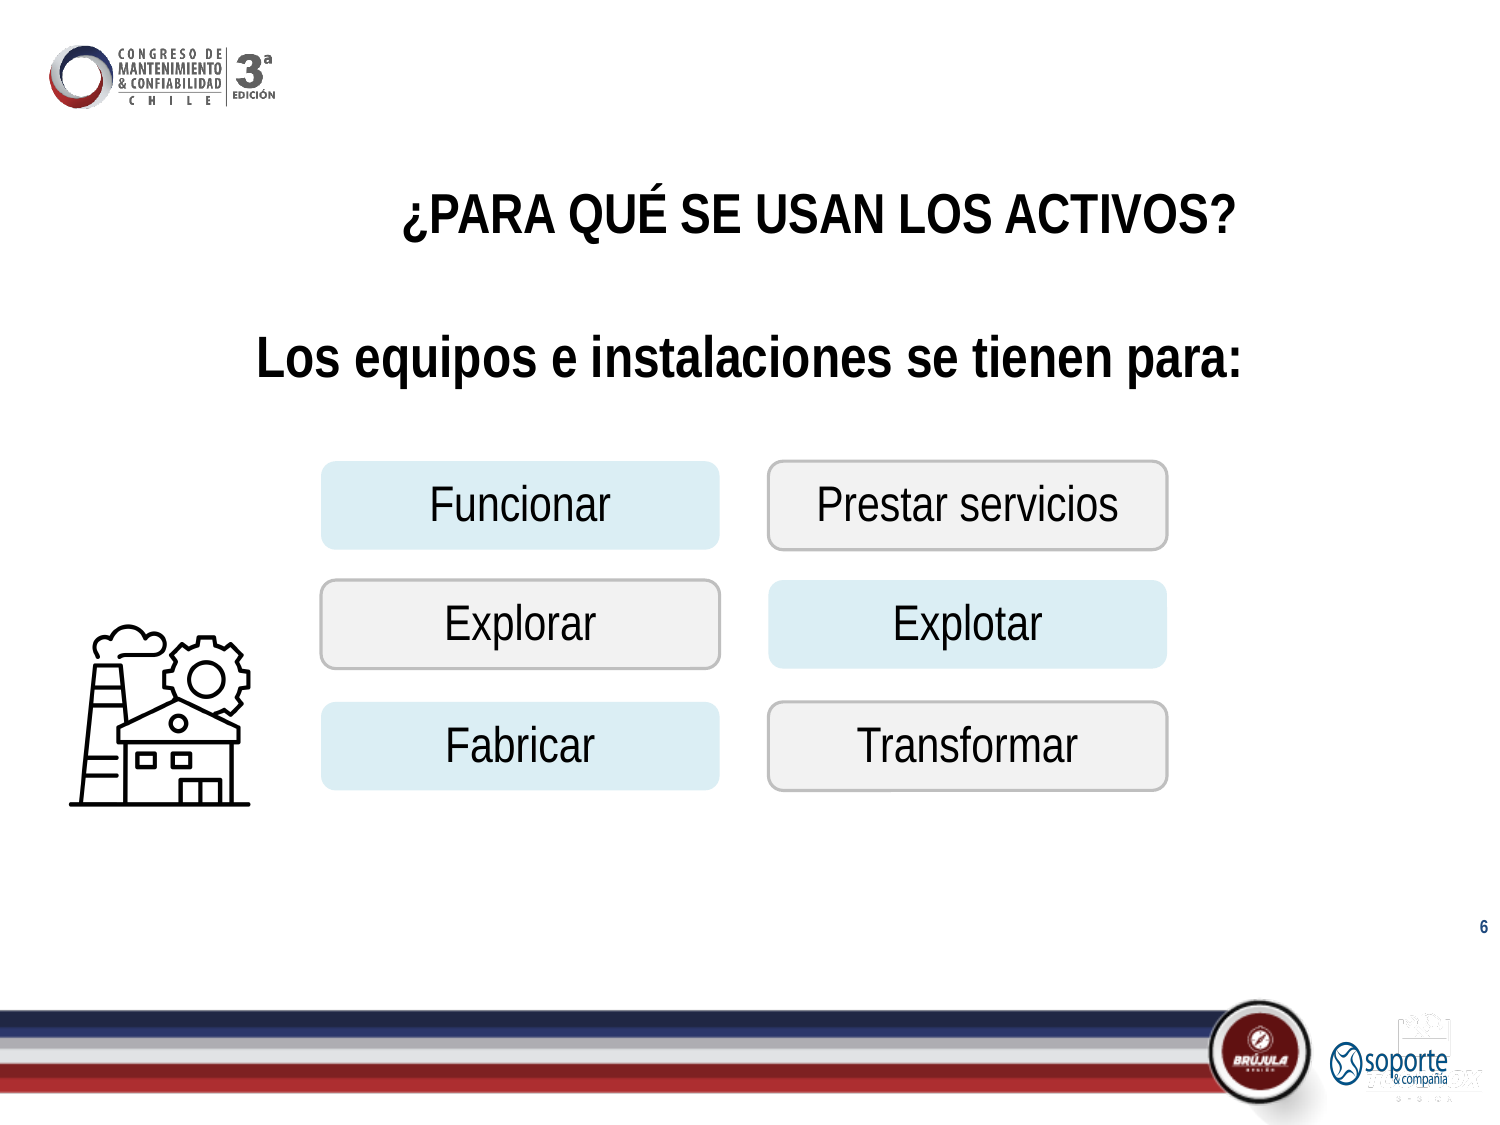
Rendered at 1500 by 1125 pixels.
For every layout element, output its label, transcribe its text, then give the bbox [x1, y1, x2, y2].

title ¿PARA QUÉ SE USAN LOS ACTIVOS? [266, 155, 1386, 275]
text_box Explorar [319, 579, 721, 670]
text_box Transformar [767, 700, 1169, 792]
text_box Fabricar [319, 700, 721, 792]
text_box Prestar servicios [767, 460, 1169, 551]
text_box Funcionar [319, 460, 721, 551]
text_box Explotar [767, 579, 1169, 670]
text_box 6 [1237, 912, 1500, 939]
picture [0, 992, 1483, 1125]
text_box Los equipos e instalaciones se tienen para: [182, 311, 1317, 397]
picture [46, 618, 273, 814]
picture [49, 45, 275, 109]
